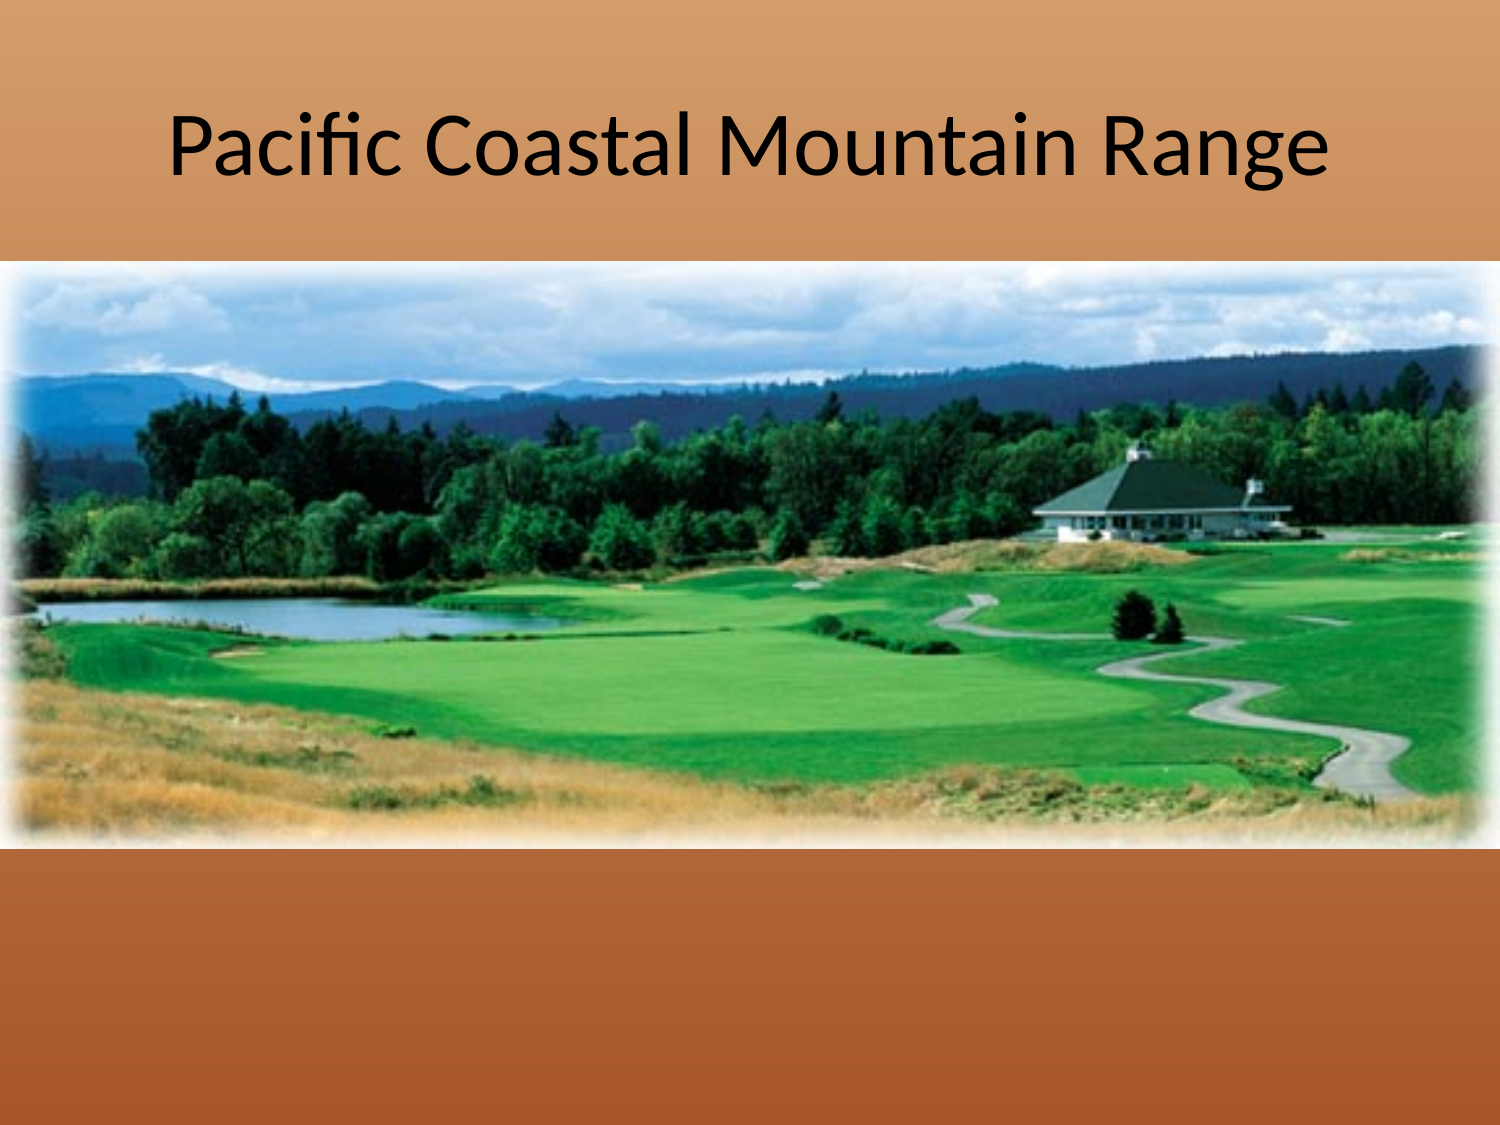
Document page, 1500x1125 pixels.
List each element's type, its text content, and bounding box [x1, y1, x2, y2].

picture [0, 261, 1500, 850]
title Pacific Coastal Mountain Range [75, 45, 1425, 233]
